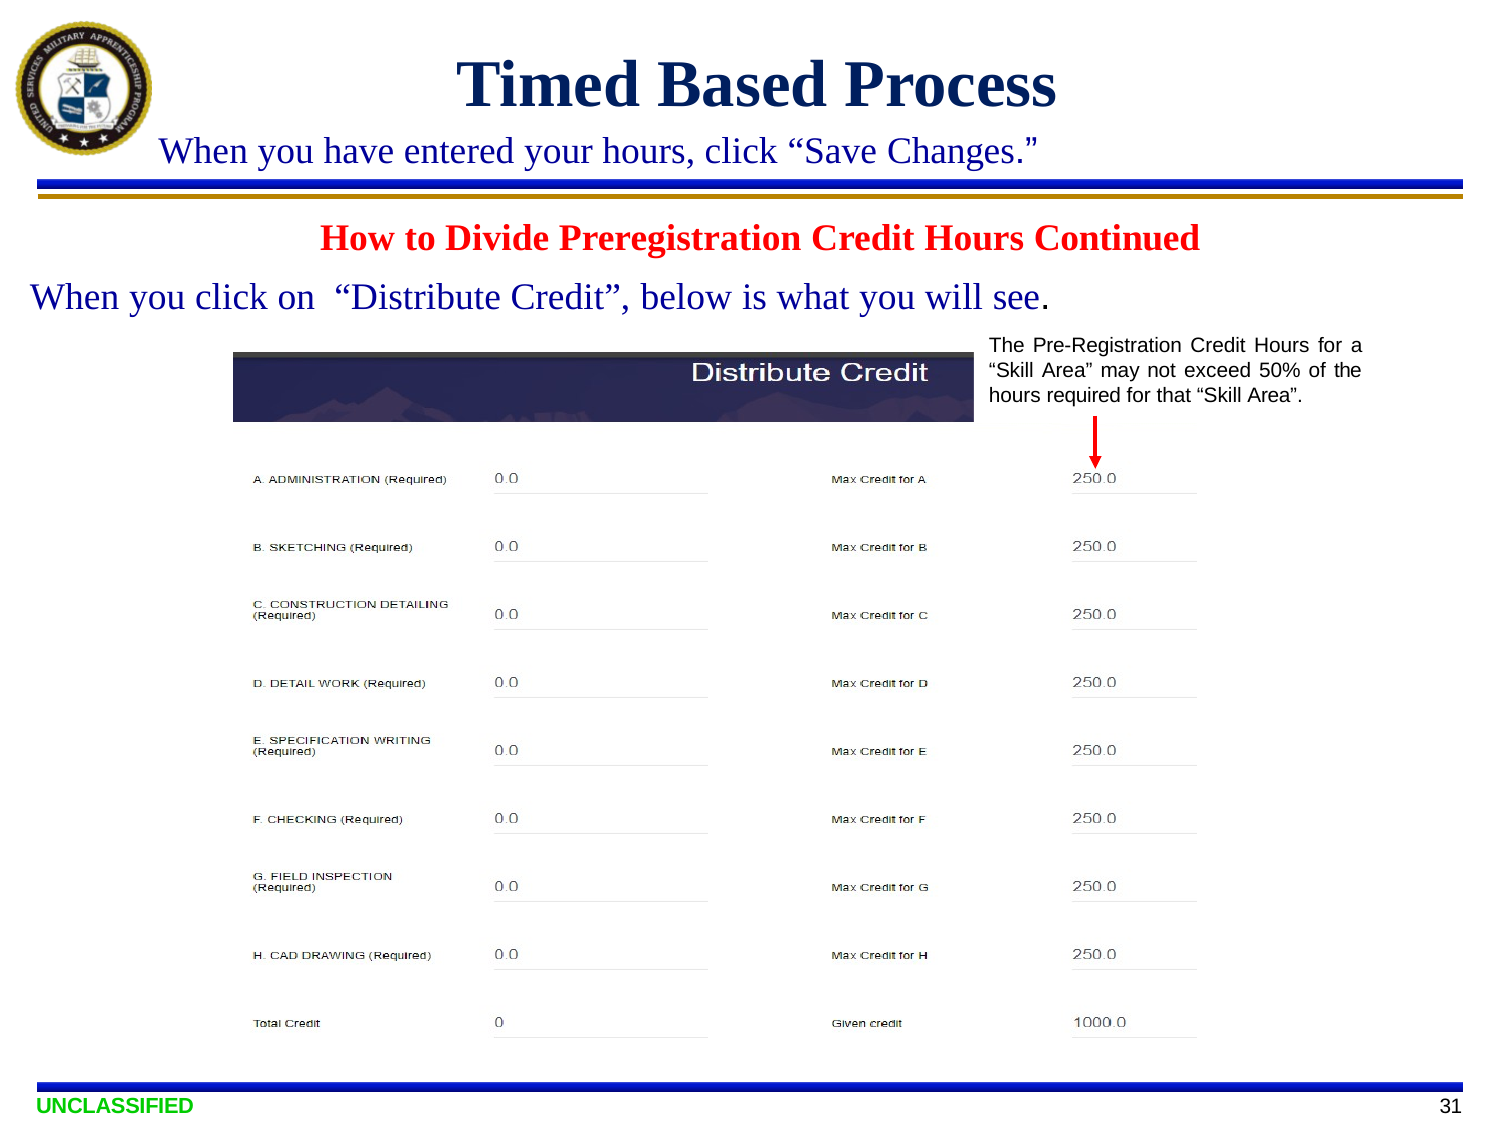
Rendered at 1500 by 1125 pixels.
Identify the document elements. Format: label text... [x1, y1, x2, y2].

picture [14, 18, 152, 160]
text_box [232, 323, 1376, 1038]
picture [1353, 179, 1463, 189]
picture [37, 1082, 1463, 1092]
text_box When you have entered your hours, click “Save Changes.” How to Divide Preregistration Credit Hours Continued When you click on “Distribute Credit”, below is what you will see. [27, 123, 1204, 317]
footer UNCLASSIFIED [33, 1091, 201, 1125]
slide_number 31 [1433, 1092, 1471, 1125]
title Timed Based Process [214, 38, 1353, 229]
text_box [1088, 415, 1102, 470]
